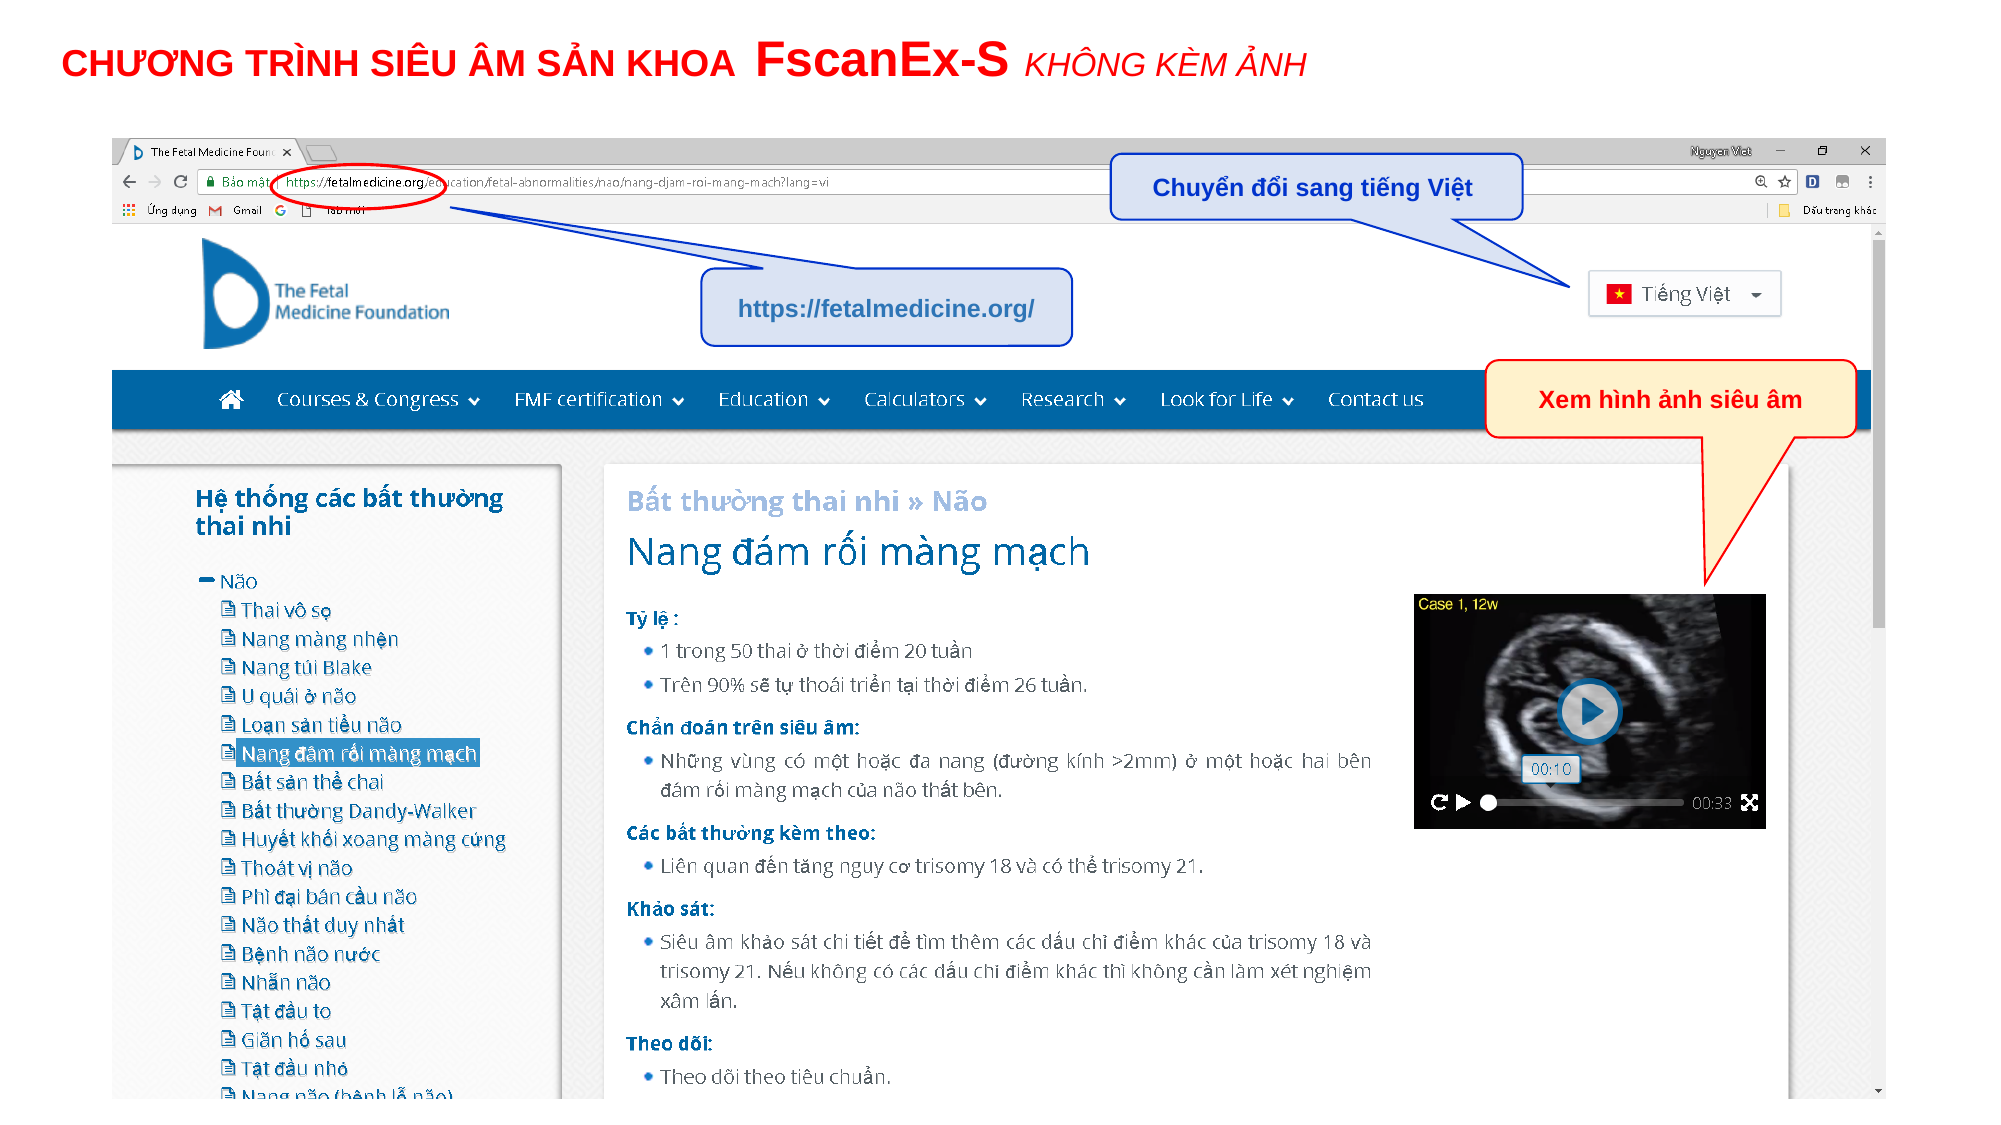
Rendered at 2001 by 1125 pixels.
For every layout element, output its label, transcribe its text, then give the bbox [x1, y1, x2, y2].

text_box CHƯƠNG TRÌNH SIÊU ÂM SẢN KHOA FscanEx-S KHÔNG KÈM ẢNH [46, 19, 1409, 95]
picture [112, 138, 1886, 1099]
